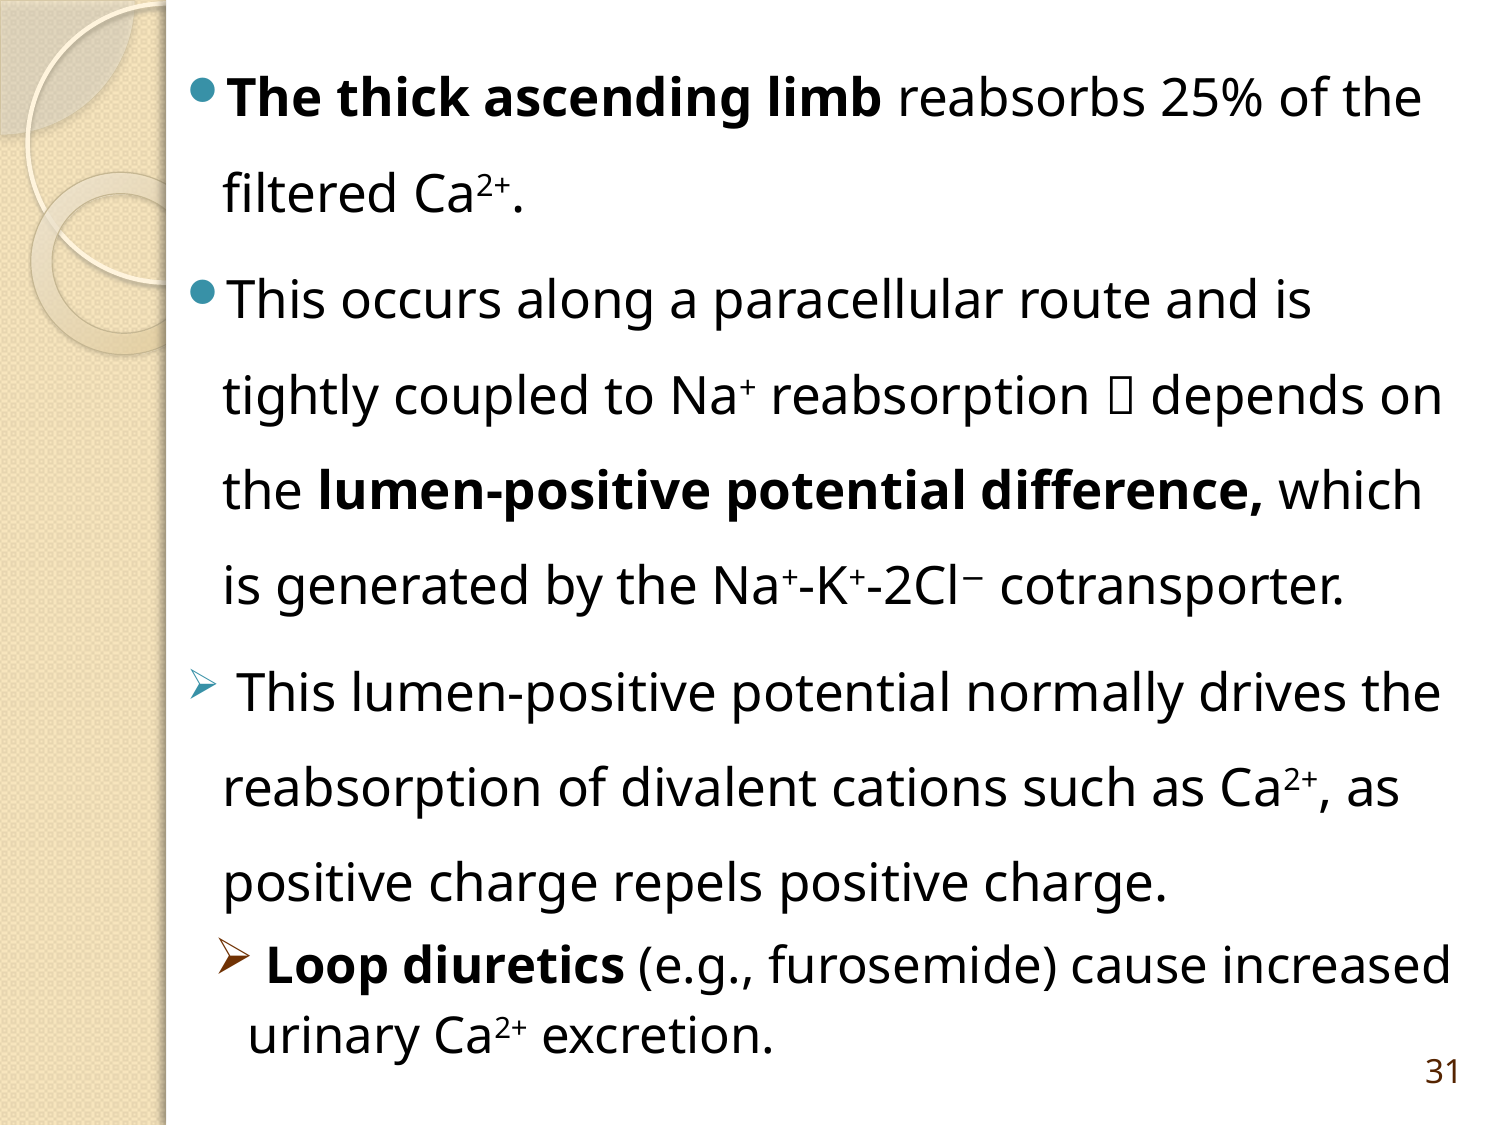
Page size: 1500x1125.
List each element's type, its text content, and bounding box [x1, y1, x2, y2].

list The thick ascending limb reabsorbs 25% of the filtered Ca2+. This occurs along a paracellular route and is tightly coupled to Na+ reabsorption  depends on the lumen-positive potential difference, which is generated by the Na+-K+-2Cl− cotransporter. This lumen-positive potential normally drives the reabsorption of divalent cations such as Ca2+, as positive charge repels positive charge. Loop diuretics (e.g., furosemide) cause increased urinary Ca2+ excretion. [172, 24, 1475, 1100]
slide_number 31 [1400, 1025, 1488, 1104]
